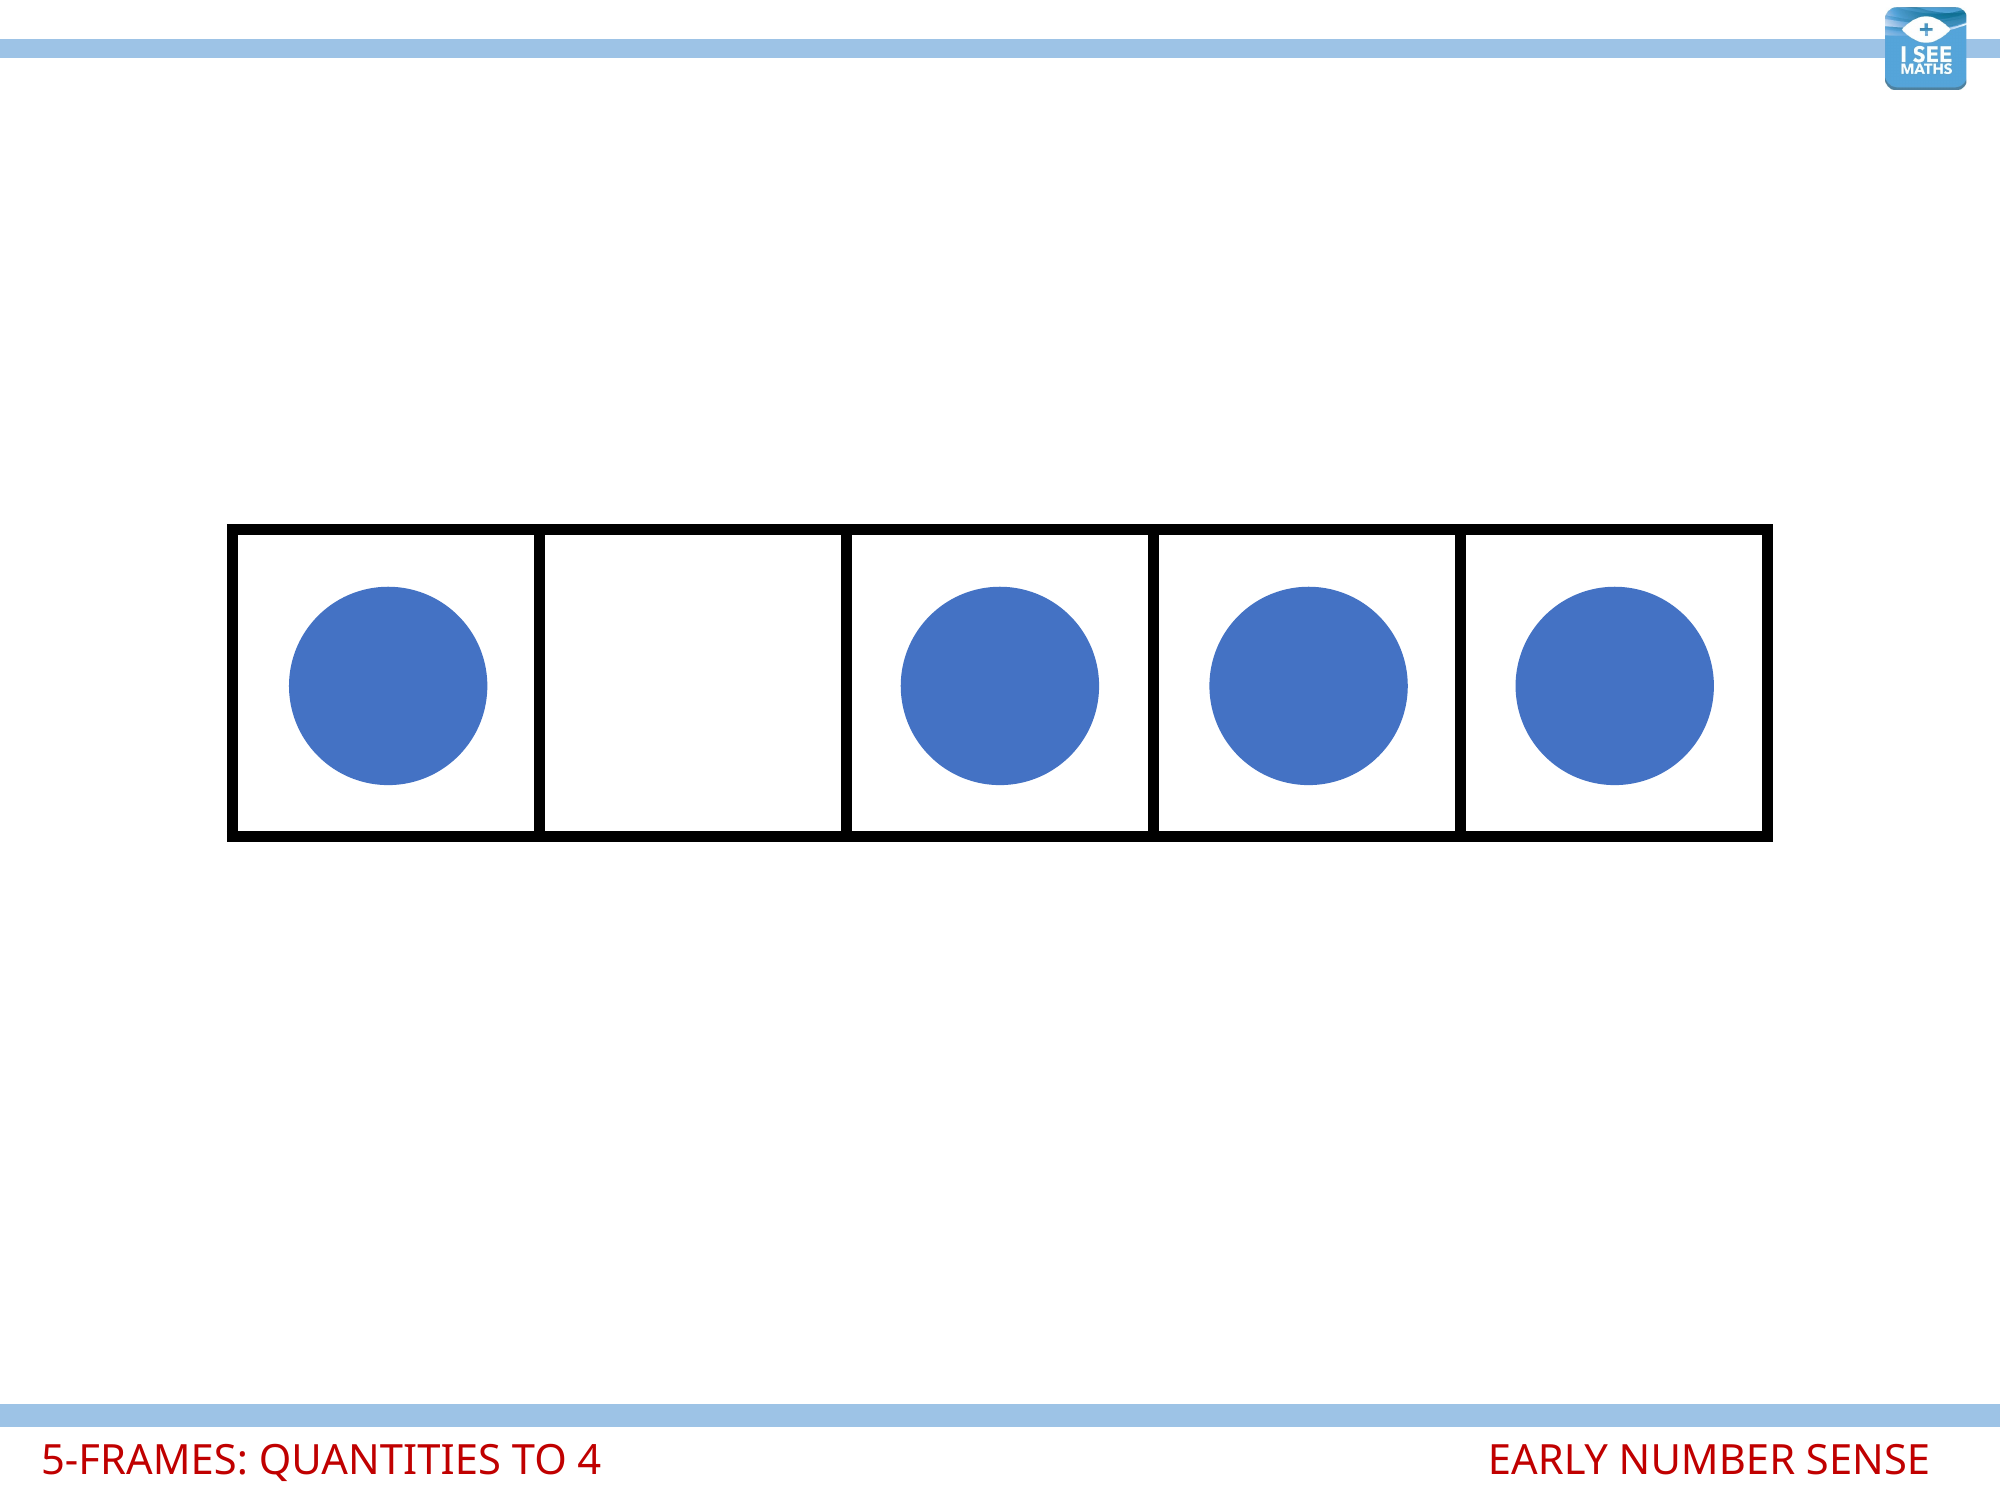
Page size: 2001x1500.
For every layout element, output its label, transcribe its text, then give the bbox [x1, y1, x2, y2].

text_box EARLY NUMBER SENSE [1473, 1425, 1946, 1491]
text_box [0, 1404, 2000, 1427]
text_box [292, 590, 484, 782]
table_header [545, 535, 841, 831]
text_box 5-FRAMES: QUANTITIES TO 4 [26, 1425, 617, 1491]
text_box [1967, 39, 2000, 58]
text_box [0, 39, 1885, 58]
text_box [904, 590, 1096, 782]
text_box [1213, 590, 1405, 782]
text_box [1519, 590, 1711, 782]
table_header [1466, 535, 1762, 831]
table_header [852, 535, 1148, 831]
table_header [1159, 535, 1455, 831]
picture [1885, 7, 1967, 90]
table_header [238, 535, 534, 831]
